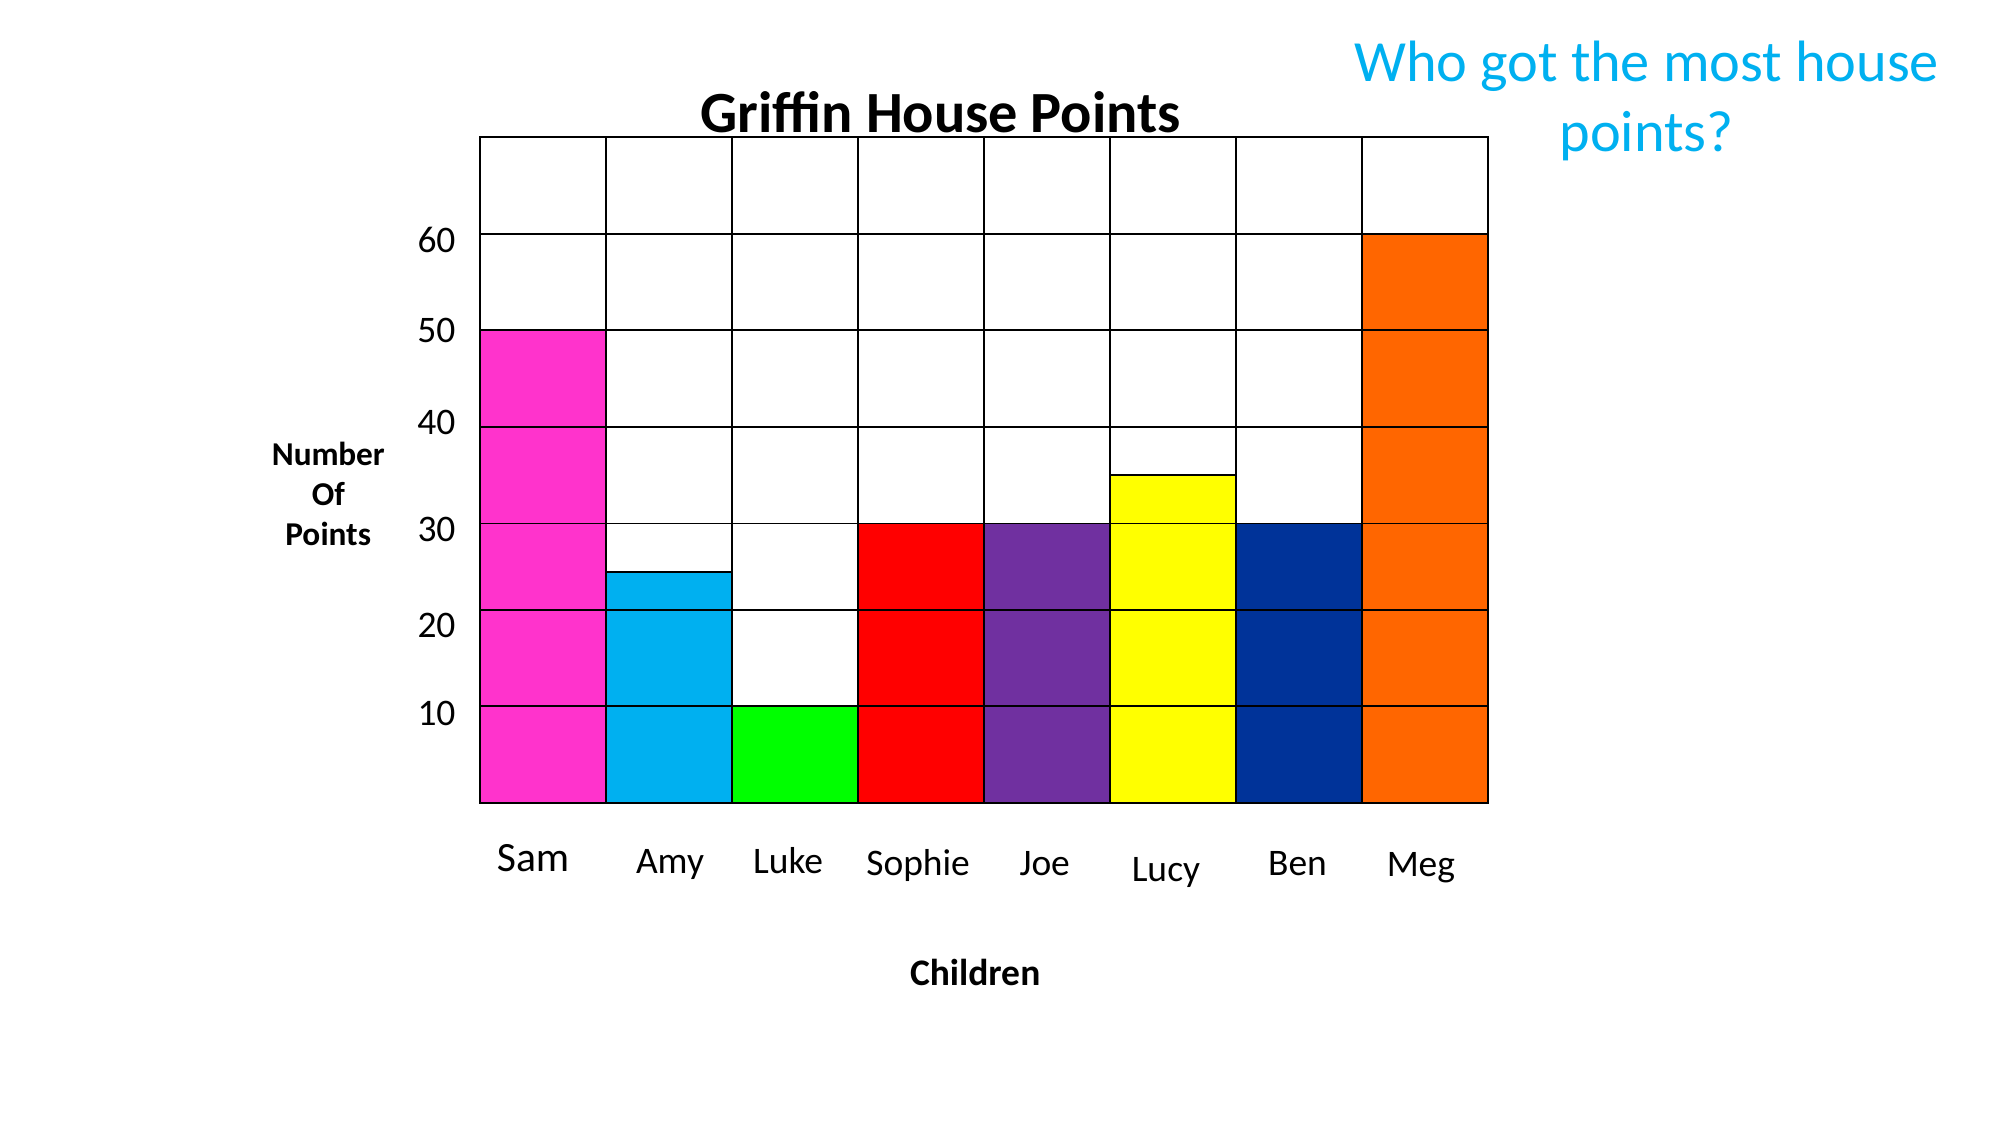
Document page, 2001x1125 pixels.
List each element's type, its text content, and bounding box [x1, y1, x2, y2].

table_header [985, 152, 1109, 233]
table_cell [1111, 428, 1235, 474]
table_cell [1237, 428, 1361, 523]
table_cell [985, 611, 1109, 705]
text_box 40 [402, 389, 471, 450]
table_cell [985, 428, 1109, 523]
table_cell [607, 573, 731, 609]
table_cell [481, 707, 605, 802]
text_box 20 [402, 592, 471, 653]
table_cell [607, 331, 731, 426]
table_cell [1111, 235, 1235, 329]
table_cell [985, 235, 1109, 329]
text_box Luke [738, 828, 838, 889]
table_header [607, 152, 731, 233]
table_cell [481, 428, 605, 523]
table_cell [985, 331, 1109, 426]
text_box Griffin House Points [539, 66, 1293, 152]
table_cell [1111, 524, 1235, 609]
table_cell [733, 707, 857, 802]
table_cell [859, 611, 983, 705]
table_cell [607, 707, 731, 802]
table_cell [859, 331, 983, 426]
table_cell [733, 428, 857, 523]
text_box Number Of Points [249, 424, 407, 560]
table_cell [607, 428, 731, 523]
table_cell [859, 524, 983, 609]
table_cell [481, 611, 605, 705]
table_cell [1363, 235, 1487, 329]
table_cell [607, 611, 731, 705]
text_box Amy [621, 828, 719, 889]
table_cell [1363, 707, 1487, 802]
text_box Sophie [851, 830, 985, 890]
table_cell [1363, 331, 1487, 426]
table_cell [733, 611, 857, 705]
table_cell [859, 235, 983, 329]
table_header [1111, 152, 1235, 233]
text_box Lucy [1117, 836, 1216, 896]
table_cell [481, 524, 605, 609]
table_cell [481, 235, 605, 329]
table_cell [481, 331, 605, 426]
text_box Who got the most house points? [1293, 16, 2000, 171]
table_cell [1363, 524, 1487, 609]
text_box Children [895, 940, 1056, 1001]
table_cell [1237, 331, 1361, 426]
table_header [859, 152, 983, 233]
text_box Meg [1371, 831, 1471, 891]
table_header [733, 152, 857, 233]
text_box Ben [1253, 830, 1343, 891]
text_box 50 [402, 297, 471, 358]
table_cell [985, 524, 1109, 609]
table_cell [607, 235, 731, 329]
table_cell [1363, 428, 1487, 523]
table_cell [859, 428, 983, 523]
table_cell [1111, 476, 1235, 523]
table_cell [733, 235, 857, 329]
table_cell [1237, 524, 1361, 609]
table_header [1363, 171, 1487, 233]
table_cell [1111, 611, 1235, 705]
table_cell [1111, 707, 1235, 802]
table_cell [1237, 235, 1361, 329]
table_cell [733, 331, 857, 426]
text_box 60 [402, 208, 471, 268]
table_cell [1363, 611, 1487, 705]
table_cell [1237, 707, 1361, 802]
text_box Joe [1004, 830, 1085, 891]
table_cell [1111, 331, 1235, 426]
text_box 10 [402, 680, 471, 741]
table_cell [1237, 611, 1361, 705]
table_cell [607, 524, 731, 571]
table_header [1237, 152, 1361, 233]
table_header [481, 138, 605, 233]
table_cell [859, 707, 983, 802]
table_cell [985, 707, 1109, 802]
table_cell [733, 524, 857, 609]
text_box 30 [407, 496, 471, 557]
text_box Sam [470, 822, 596, 888]
